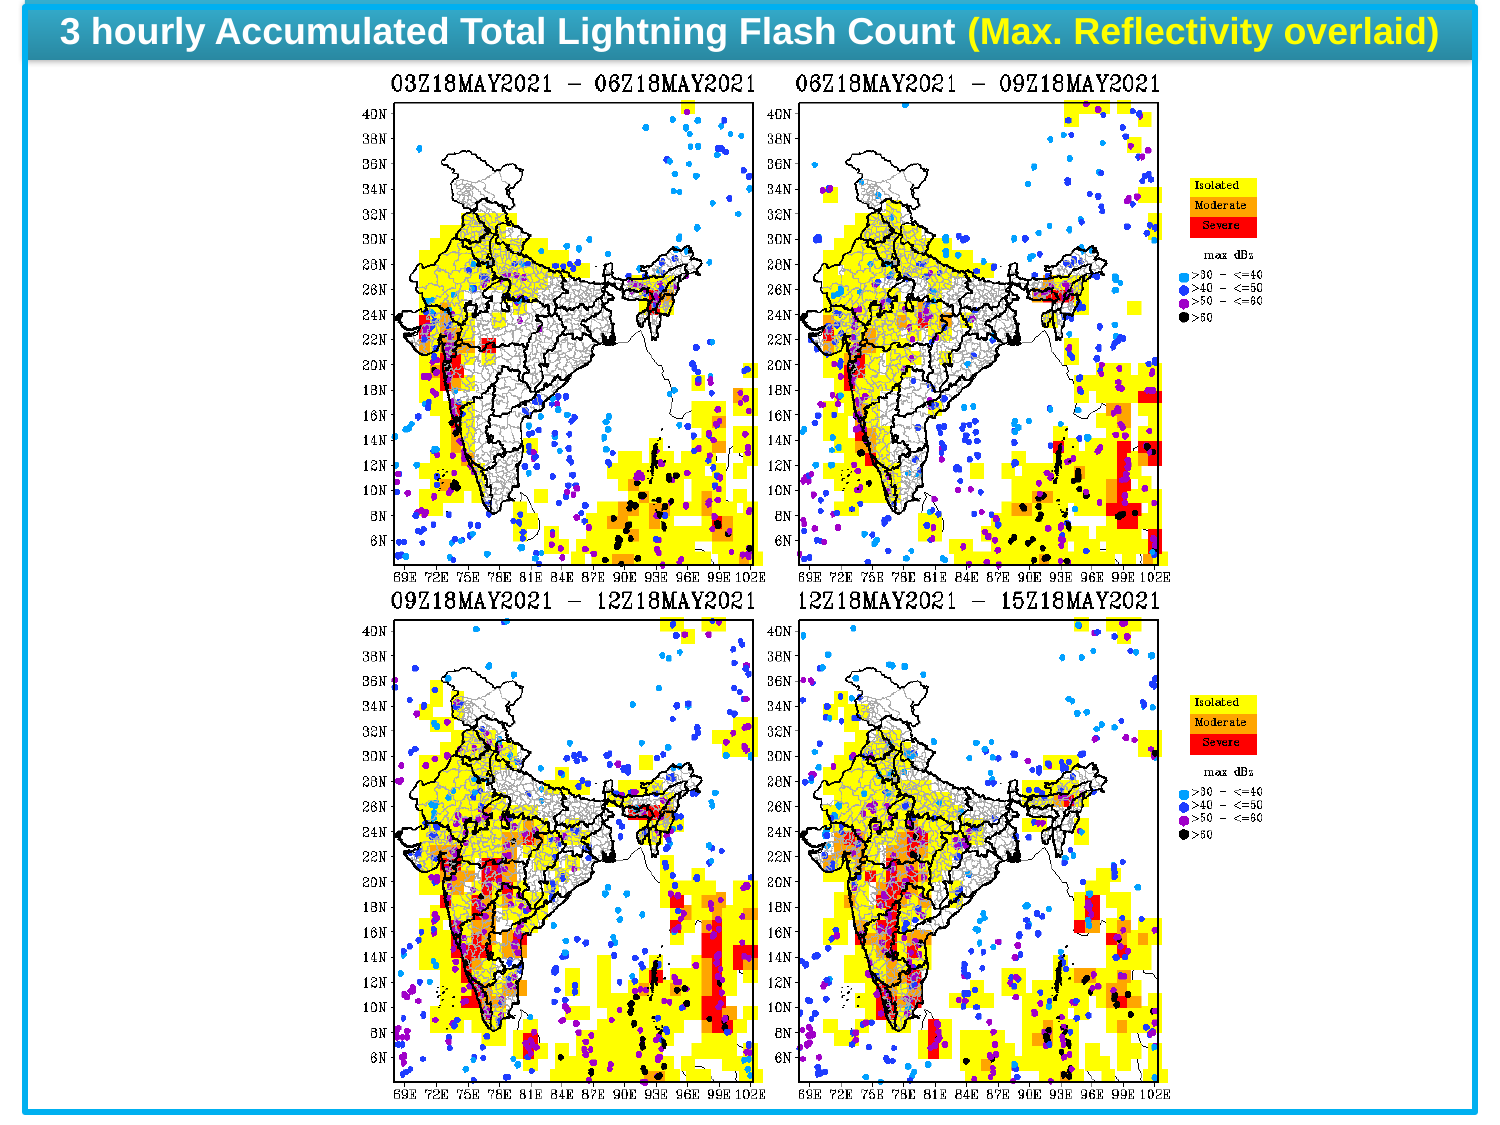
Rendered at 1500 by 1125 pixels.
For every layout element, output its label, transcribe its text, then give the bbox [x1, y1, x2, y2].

text_box [23, 5, 1477, 1114]
text_box 3 hourly Accumulated Total Lightning Flash Count (Max. Reflectivity overlaid) [24, 0, 1475, 5]
picture [362, 74, 1262, 1100]
